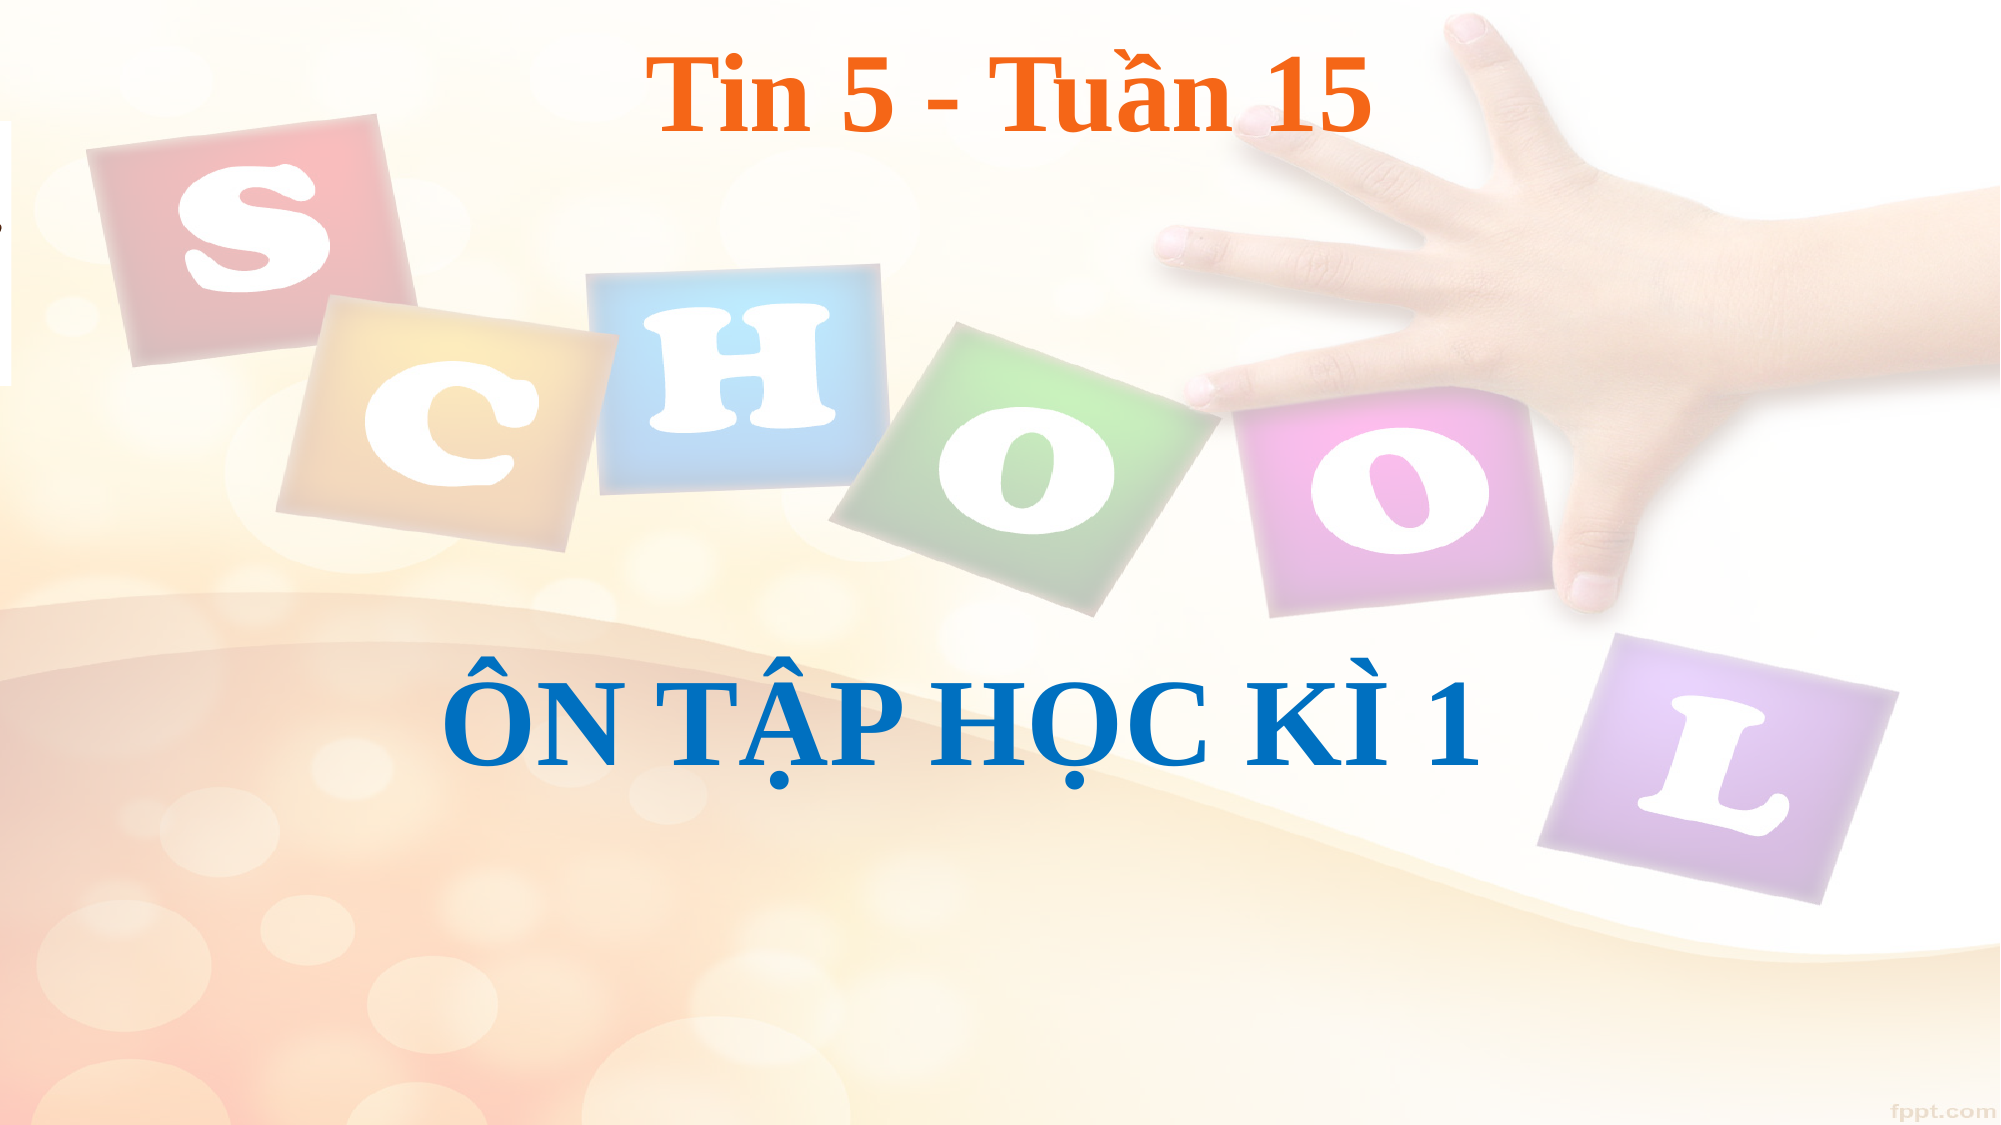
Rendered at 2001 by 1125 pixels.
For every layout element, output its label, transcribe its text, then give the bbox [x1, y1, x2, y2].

subtitle ÔN TẬP HỌC KÌ 1 [0, 622, 1926, 949]
picture [0, 121, 12, 386]
title Tin 5 - Tuần 15 [122, 15, 1899, 175]
